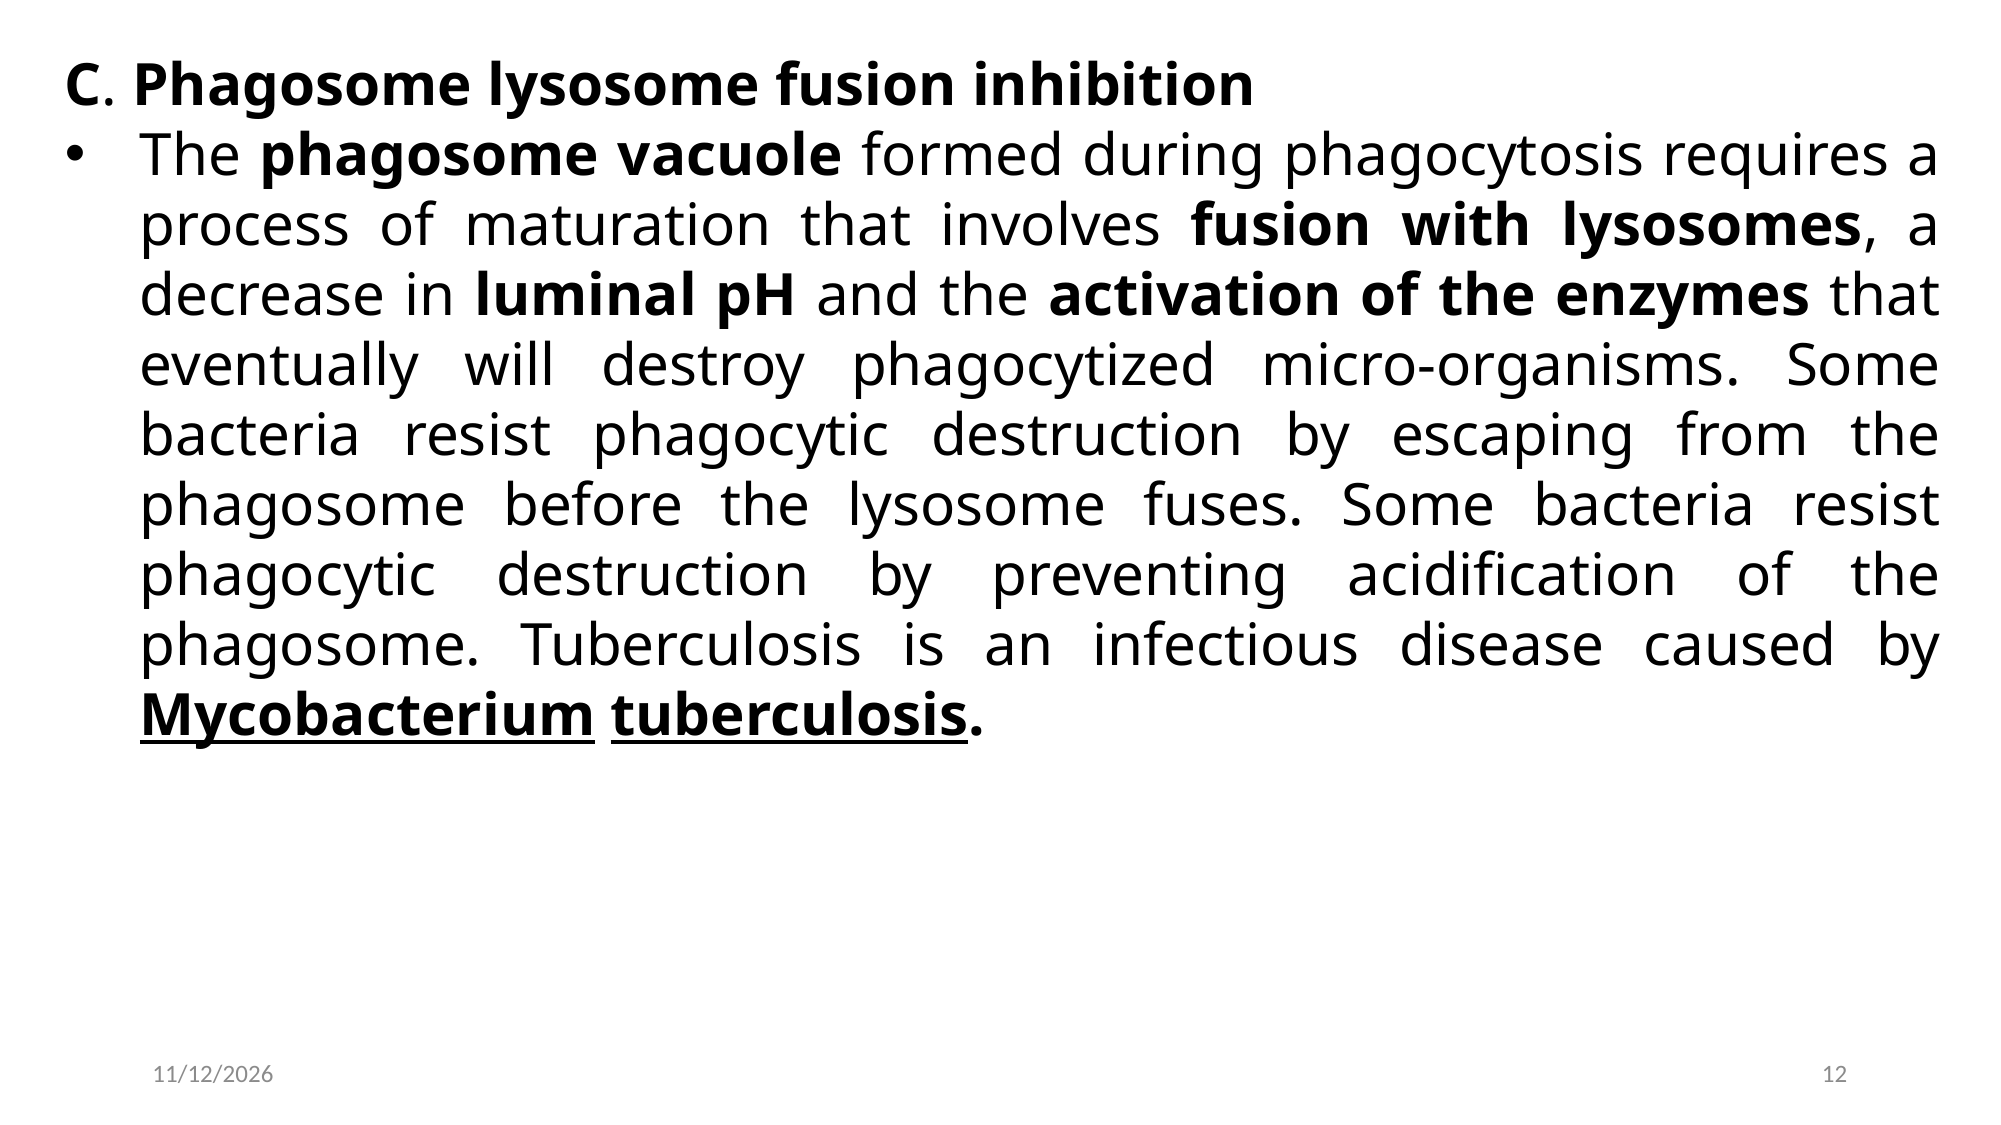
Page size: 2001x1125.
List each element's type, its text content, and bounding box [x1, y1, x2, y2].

text_box C. Phagosome lysosome fusion inhibition The phagosome vacuole formed during phagocytosis requires a process of maturation that involves fusion with lysosomes, a decrease in luminal pH and the activation of the enzymes that eventually will destroy phagocytized micro-organisms. Some bacteria resist phagocytic destruction by escaping from the phagosome before the lysosome fuses. Some bacteria resist phagocytic destruction by preventing acidification of the phagosome. Tuberculosis is an infectious disease caused by Mycobacterium tuberculosis. [49, 39, 1956, 755]
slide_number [137, 1042, 588, 1103]
slide_number 12 [1412, 1042, 1863, 1103]
